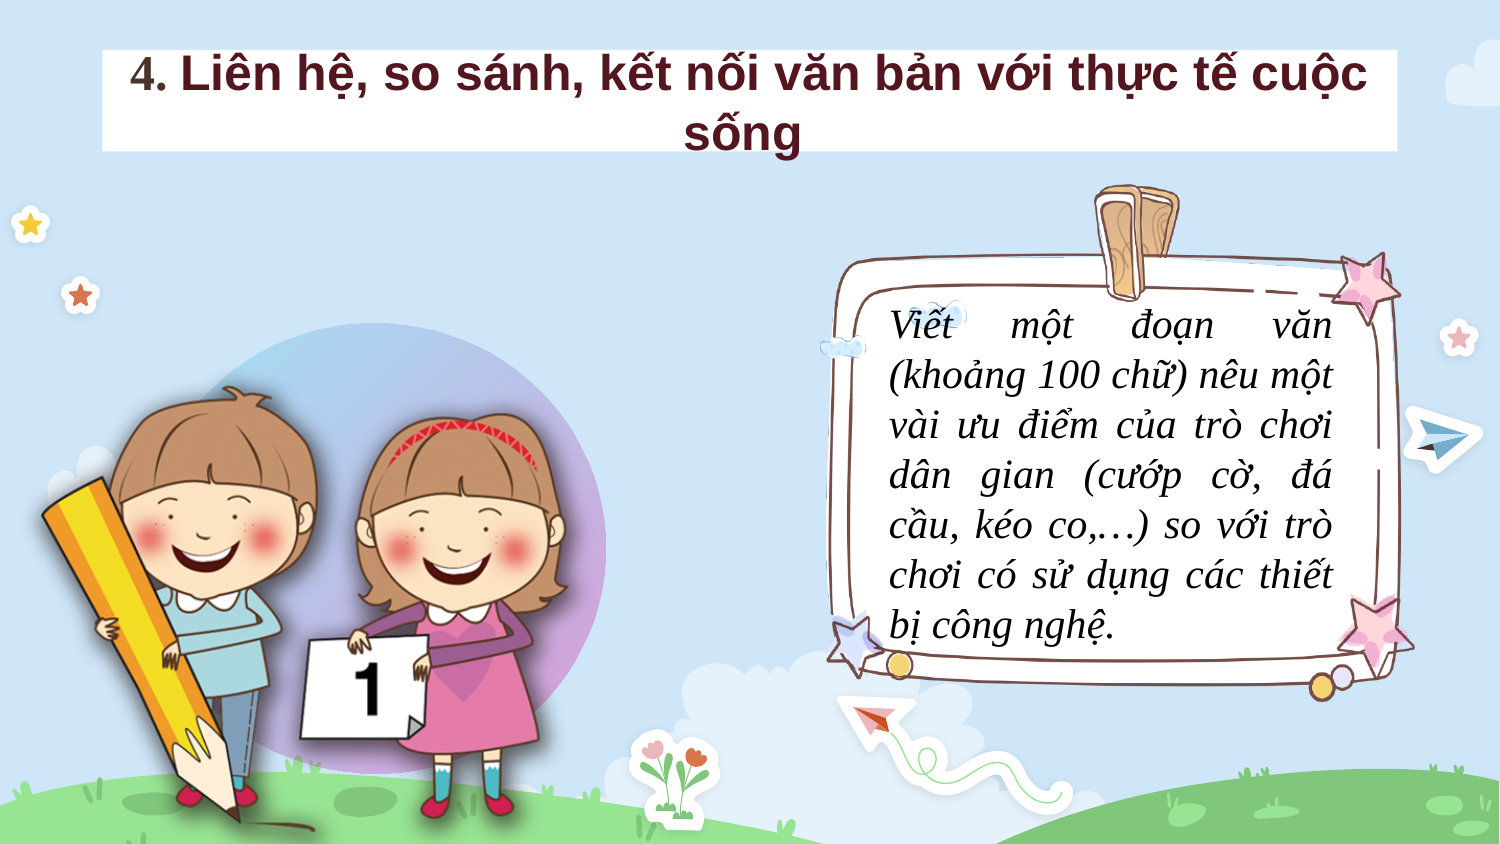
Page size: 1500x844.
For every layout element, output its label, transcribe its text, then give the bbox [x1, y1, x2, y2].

picture [18, 365, 597, 844]
text_box [602, 507, 606, 589]
title 4. Liên hệ, so sánh, kết nối văn bản với thực tế cuộc sống [102, 49, 1398, 152]
text_box [242, 323, 506, 363]
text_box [835, 710, 1074, 815]
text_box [627, 728, 722, 831]
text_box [818, 184, 1415, 702]
